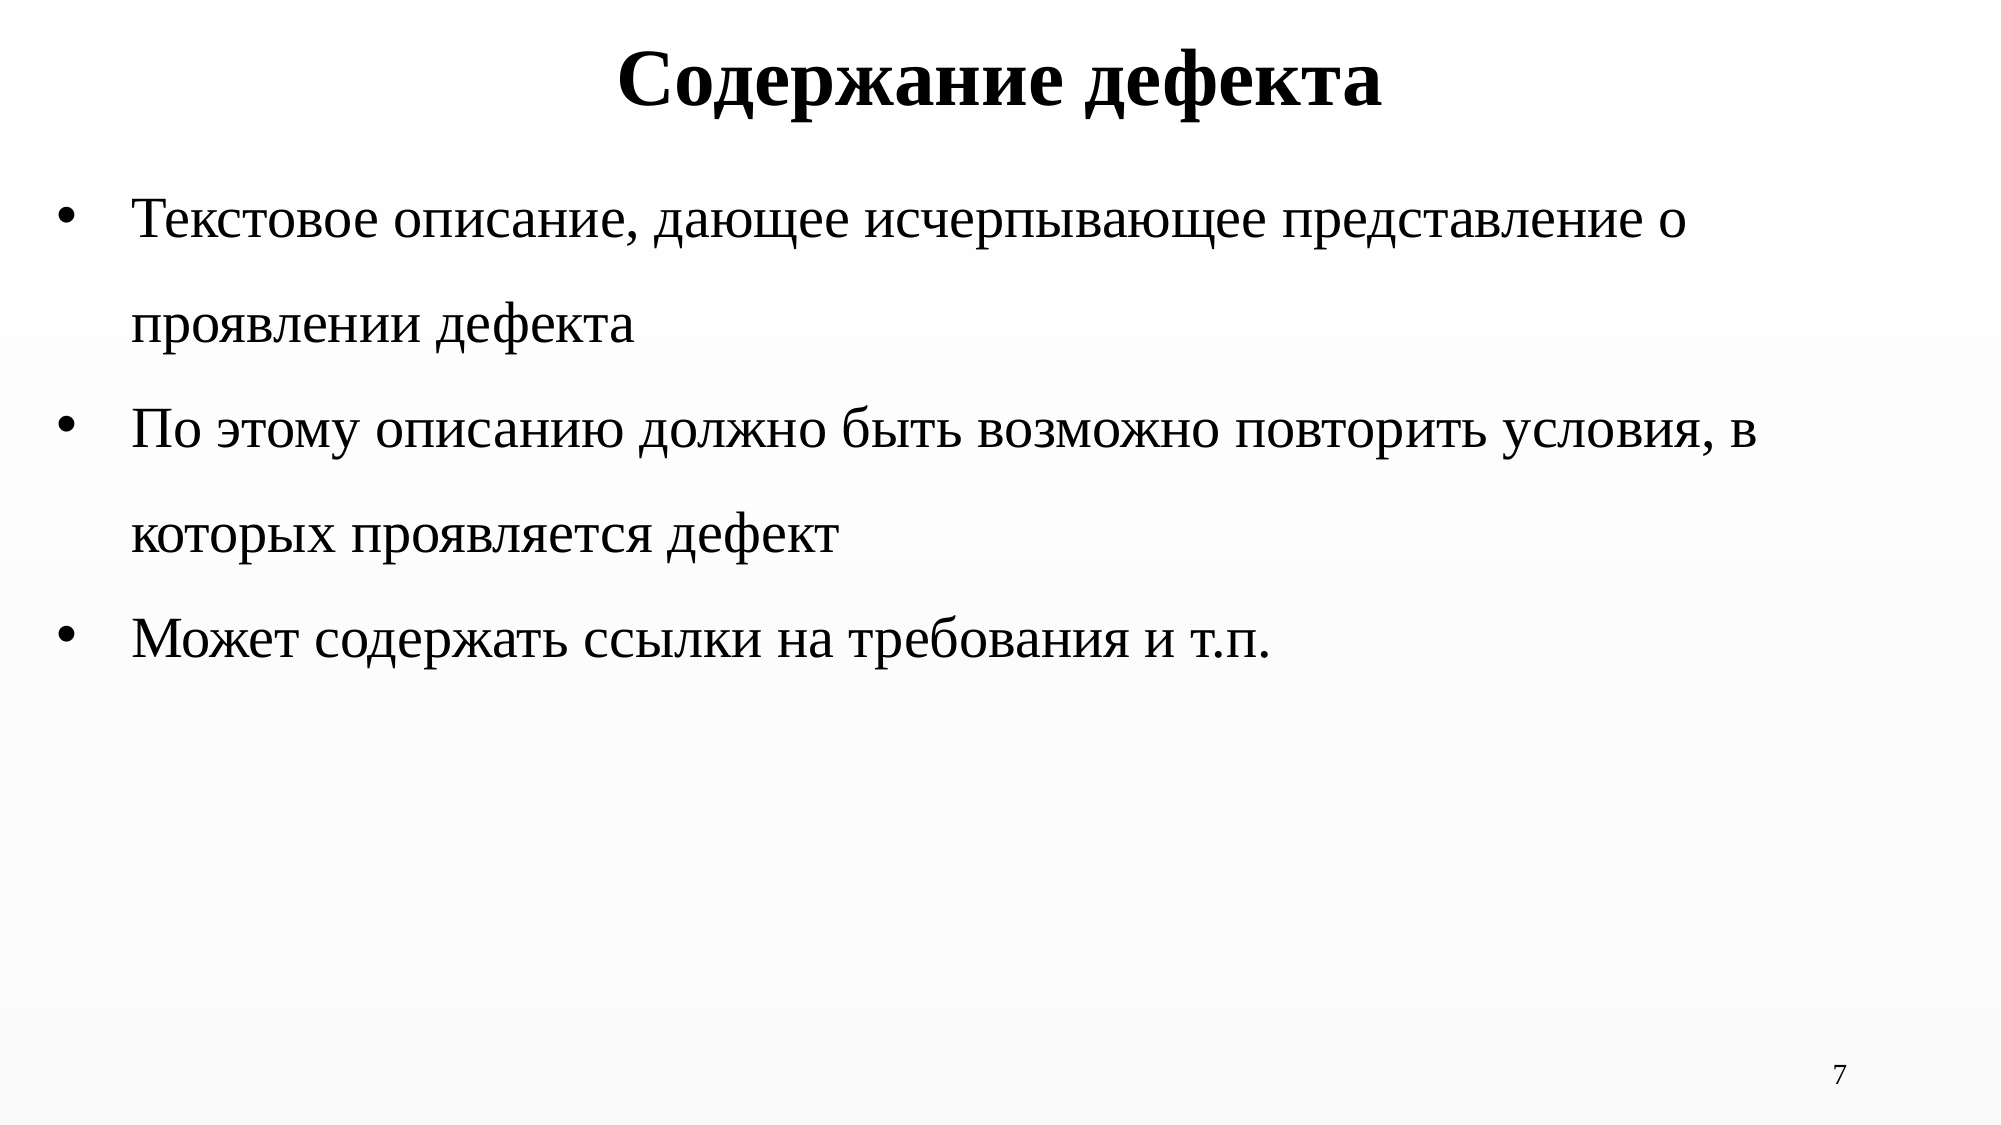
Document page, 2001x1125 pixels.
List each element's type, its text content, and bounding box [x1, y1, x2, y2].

slide_number 7 [1412, 1042, 1863, 1103]
text_box Текстовое описание, дающее исчерпывающее представление о проявлении дефекта По этому описанию должно быть возможно повторить условия, в которых проявляется дефект Может содержать ссылки на требования и т.п. [41, 158, 1962, 677]
title Содержание дефекта [0, 0, 2000, 158]
